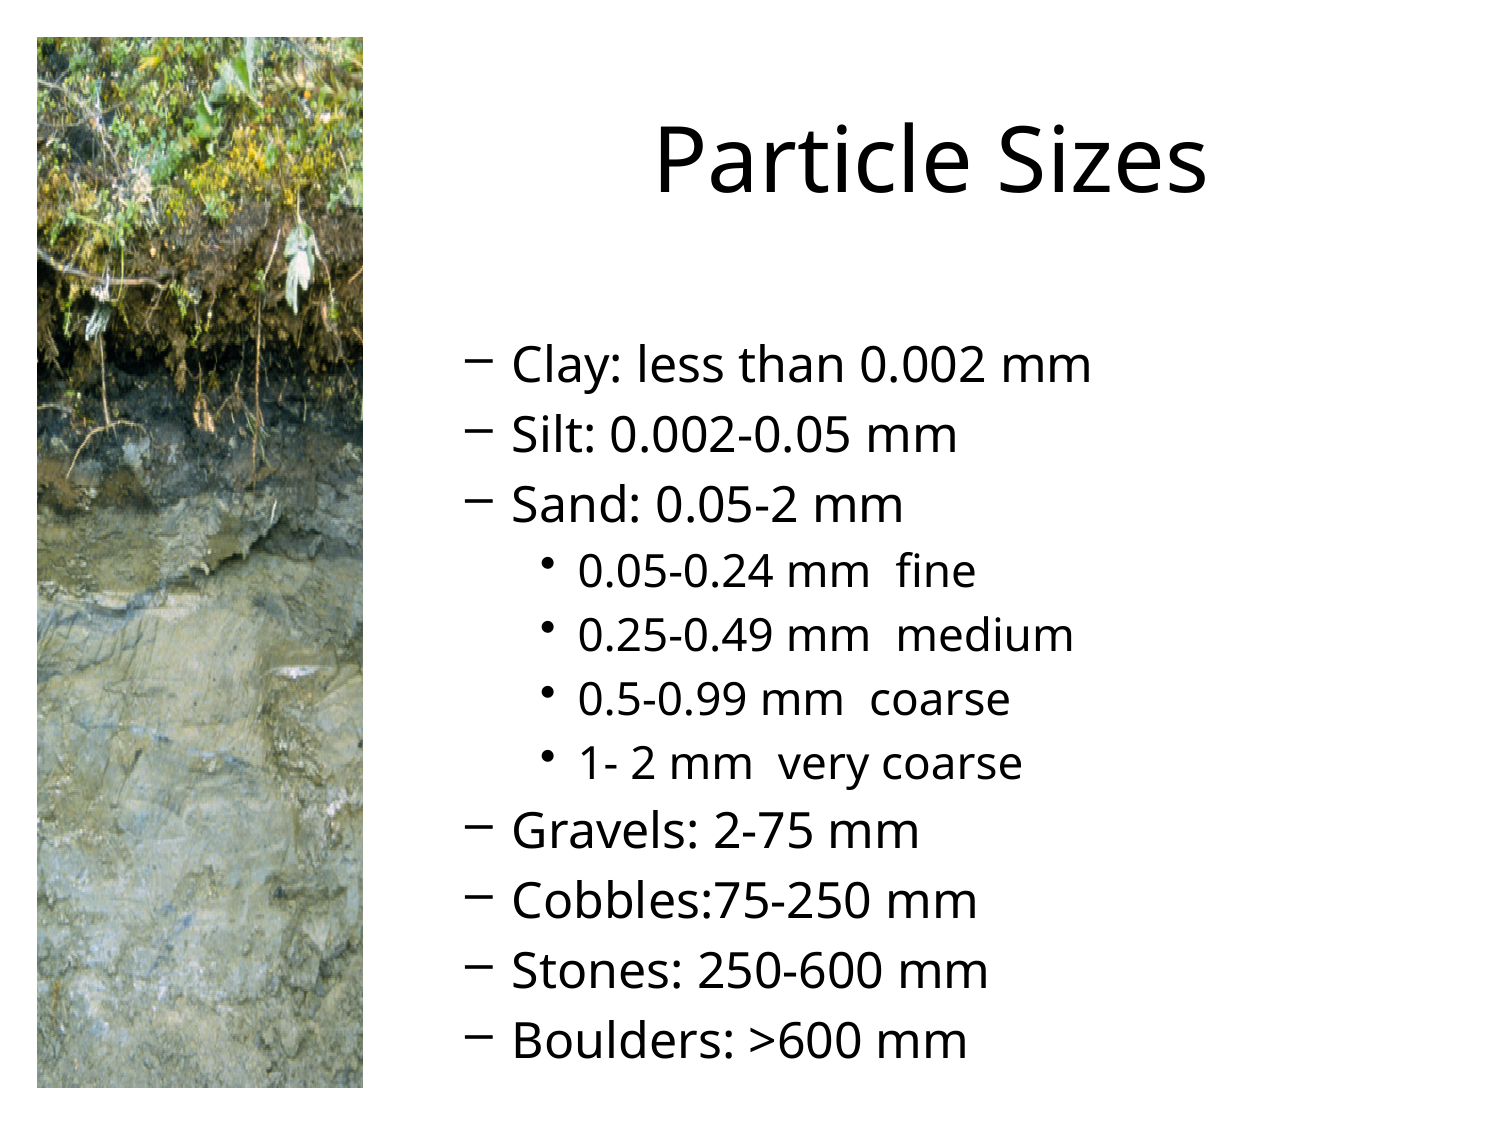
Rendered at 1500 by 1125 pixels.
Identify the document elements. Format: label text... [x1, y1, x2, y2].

list Clay: less than 0.002 mm Silt: 0.002-0.05 mm Sand: 0.05-2 mm 0.05-0.24 mm fine 0.25-0.49 mm medium 0.5-0.99 mm coarse 1- 2 mm very coarse Gravels: 2-75 mm Cobbles:75-250 mm Stones: 250-600 mm Boulders: >600 mm [375, 324, 1500, 1000]
title Particle Sizes [362, 62, 1500, 250]
picture [37, 37, 363, 1088]
